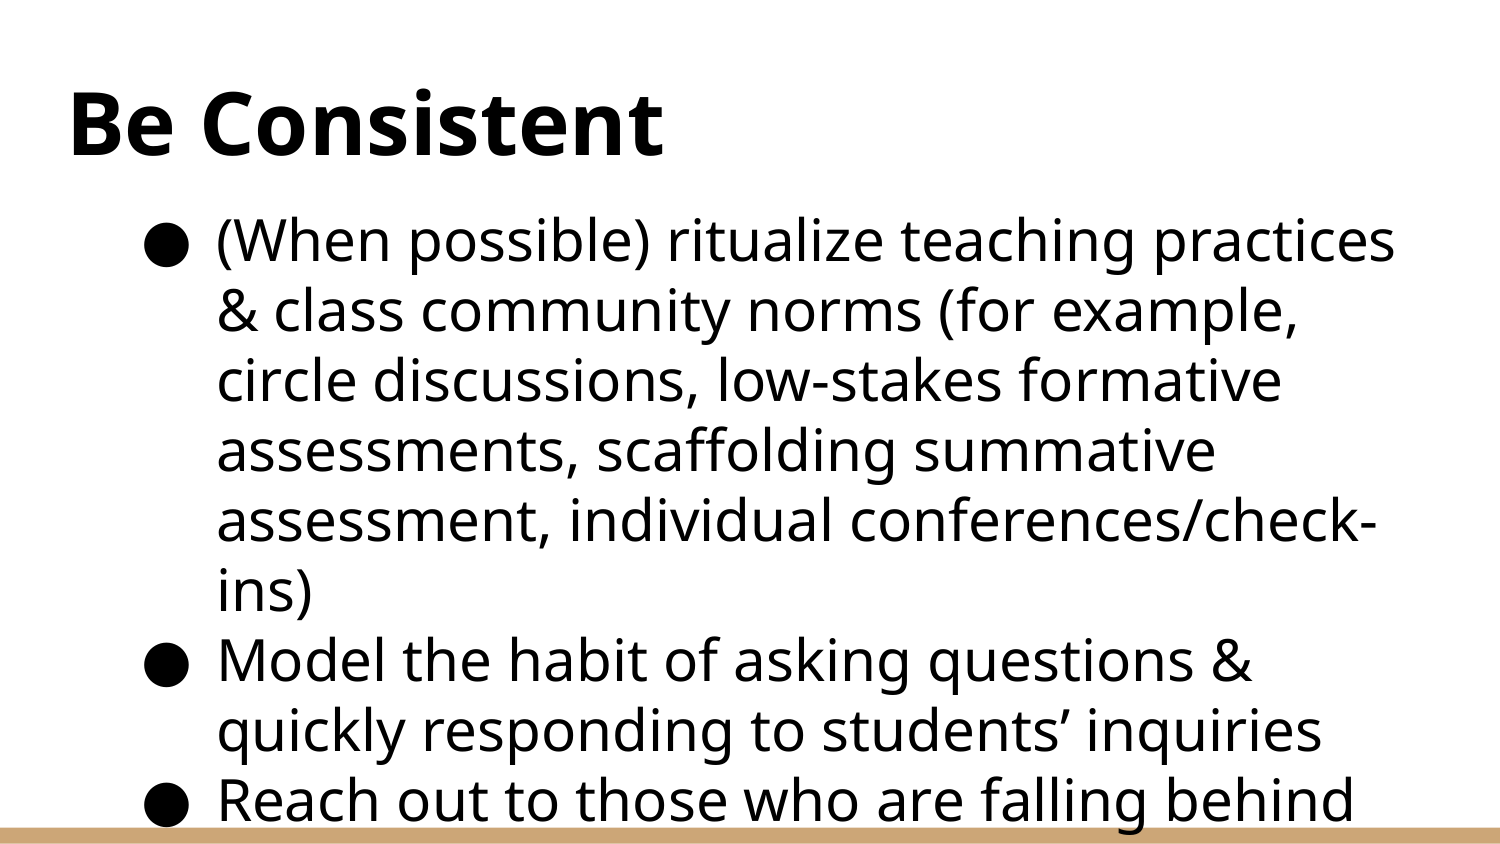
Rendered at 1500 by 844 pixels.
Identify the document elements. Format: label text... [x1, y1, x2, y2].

title Be Consistent [51, 51, 1449, 188]
list (When possible) ritualize teaching practices & class community norms (for example, circle discussions, low-stakes formative assessments, scaffolding summative assessment, individual conferences/check-ins) Model the habit of asking questions & quickly responding to students’ inquiries Reach out to those who are falling behind [51, 188, 1449, 739]
